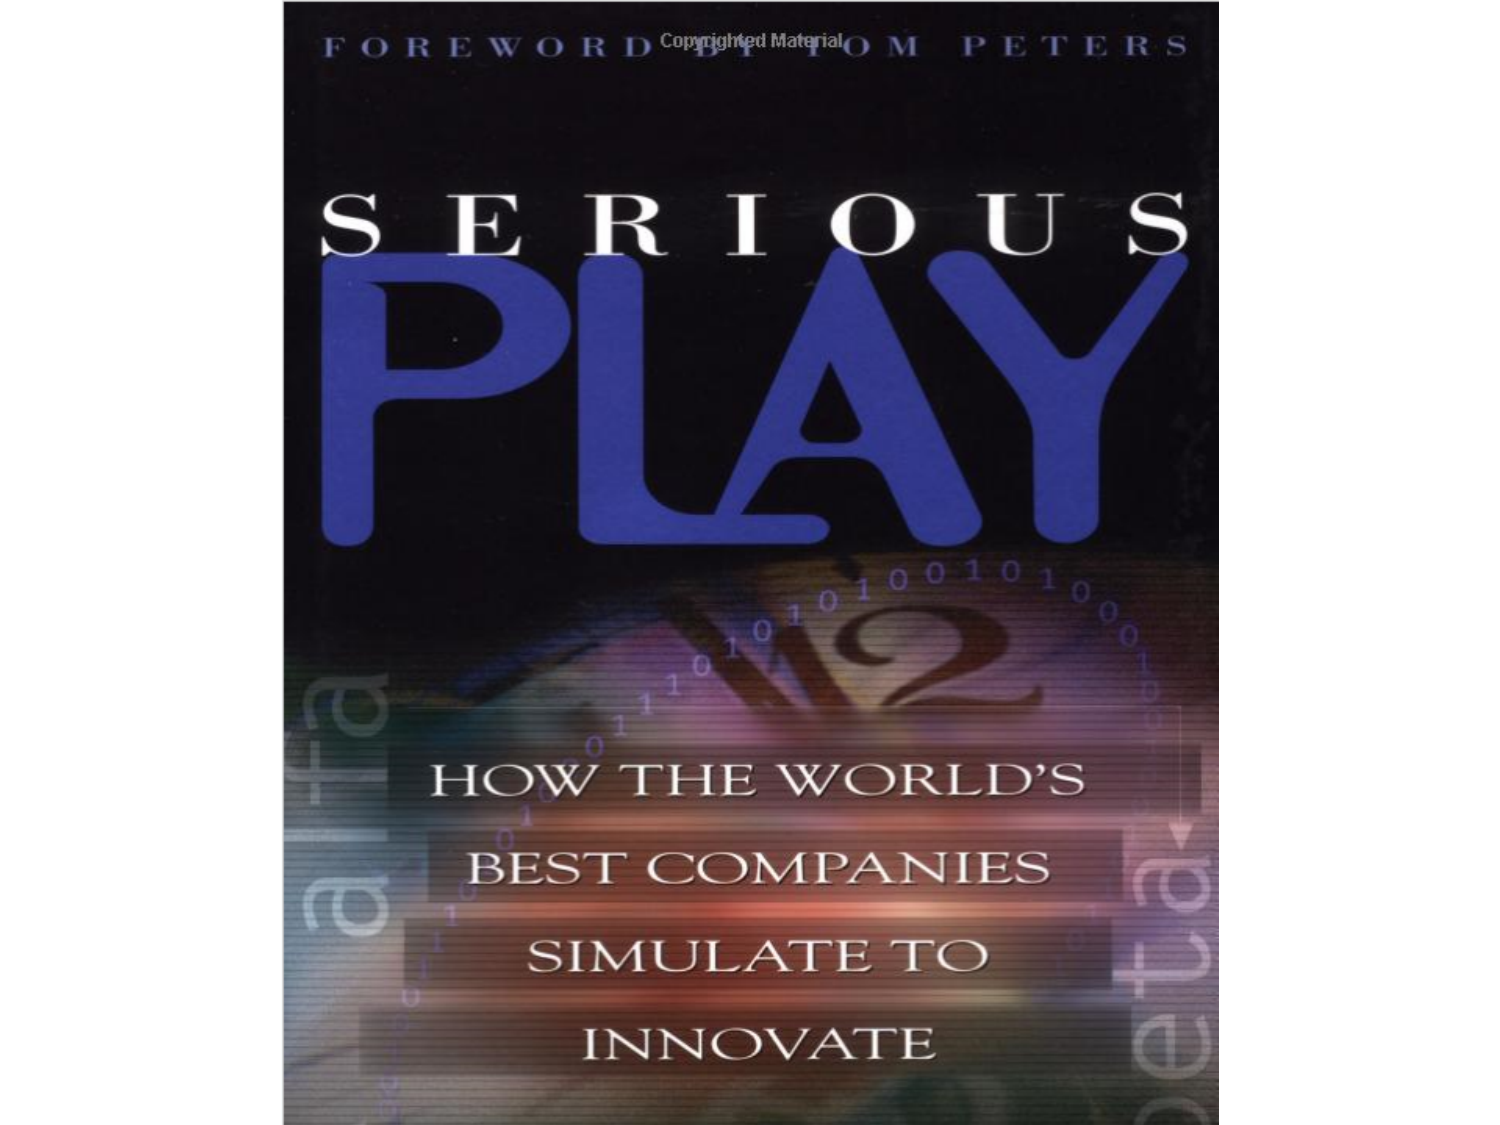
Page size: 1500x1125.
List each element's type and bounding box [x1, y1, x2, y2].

picture [281, 0, 1219, 1125]
